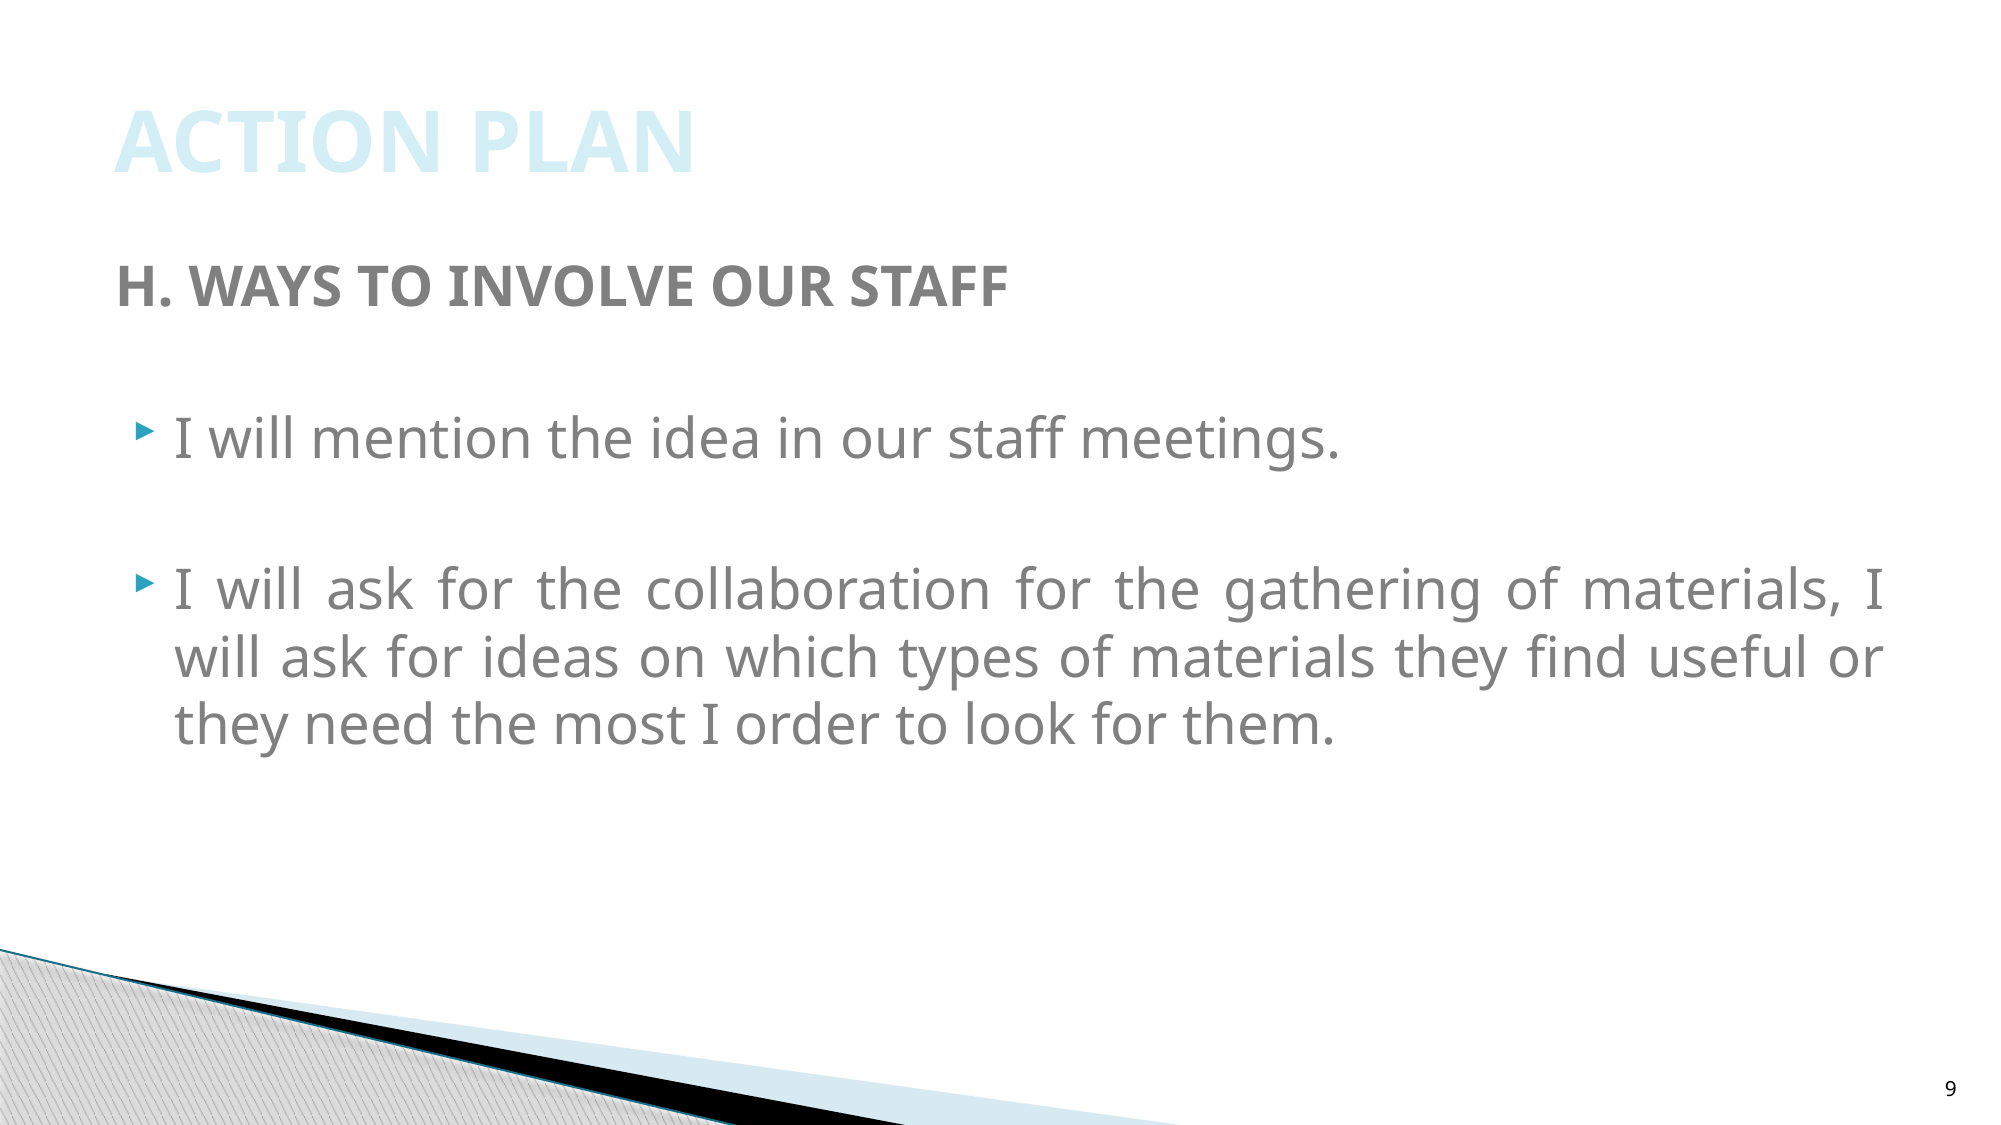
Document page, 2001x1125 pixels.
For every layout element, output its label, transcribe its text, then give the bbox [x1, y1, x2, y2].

list H. WAYS TO INVOLVE OUR STAFF I will mention the idea in our staff meetings. I will ask for the collaboration for the gathering of materials, I will ask for ideas on which types of materials they find useful or they need the most I order to look for them. [99, 243, 1900, 986]
slide_number 9 [1891, 1051, 1972, 1112]
title ACTION PLAN [99, 45, 1900, 233]
